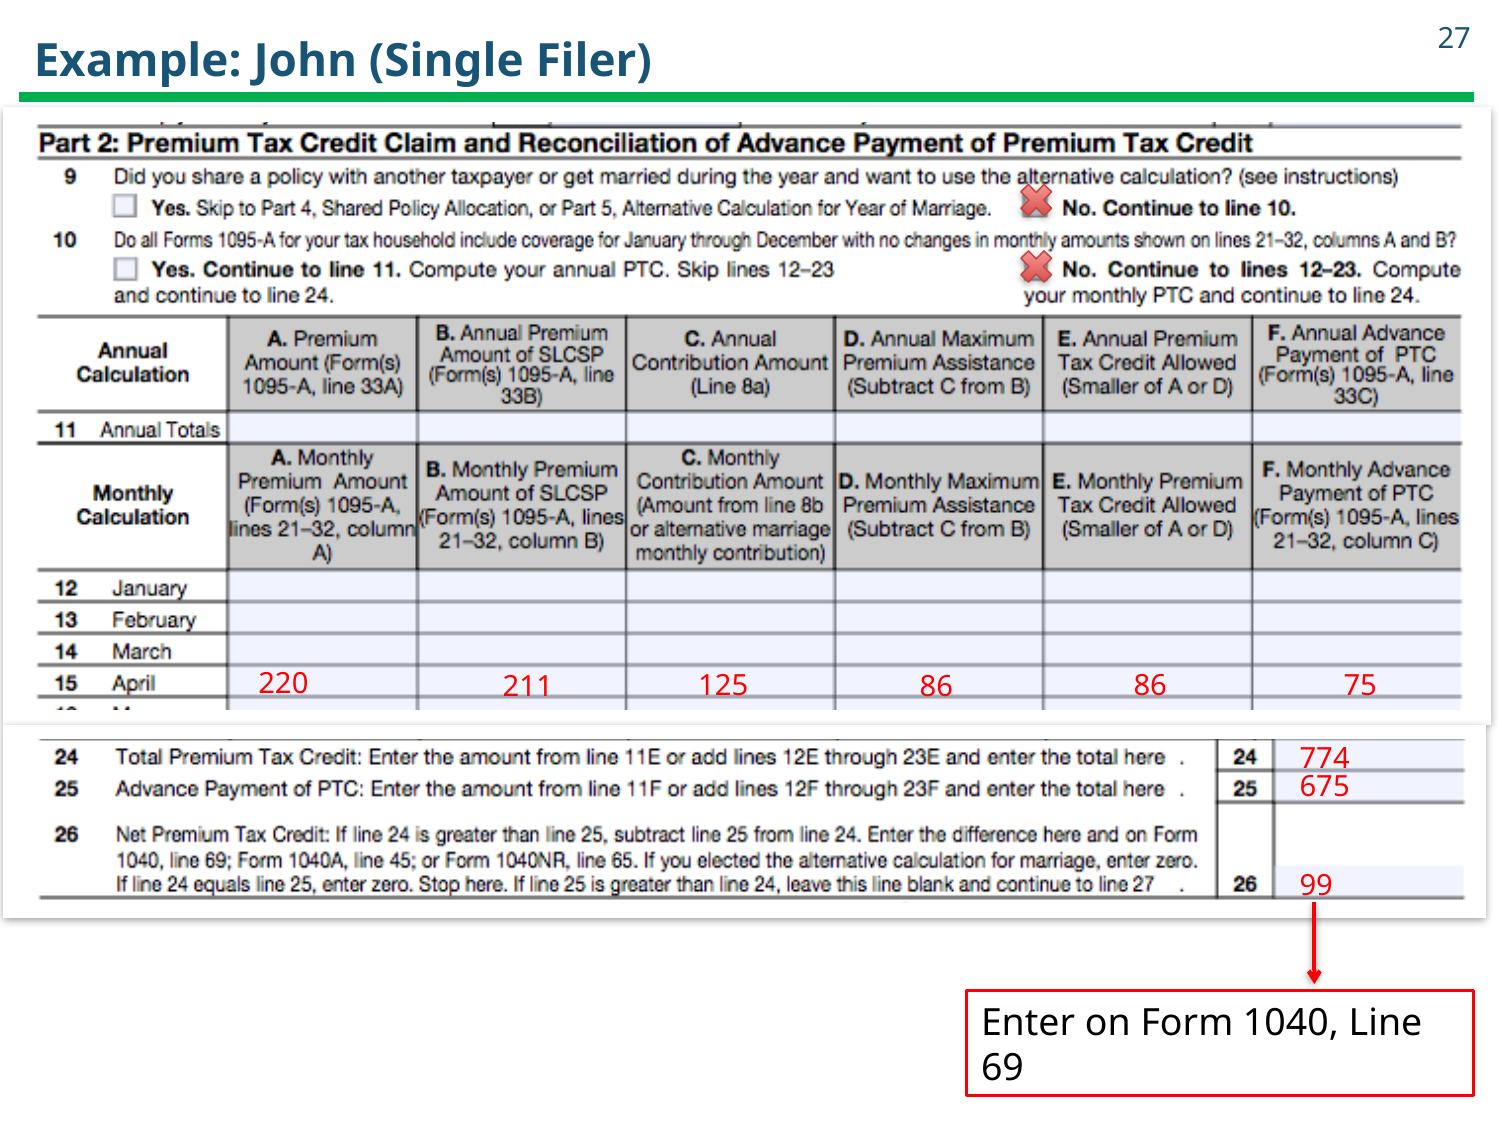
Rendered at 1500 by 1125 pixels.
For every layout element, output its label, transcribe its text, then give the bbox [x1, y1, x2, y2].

text_box Enter on Form 1040, Line 69 [966, 990, 1474, 1096]
text_box 75 [1482, 658, 1490, 709]
title Example: John (Single Filer) [18, 16, 1369, 101]
slide_number 27 [1409, 9, 1486, 70]
picture [17, 121, 1477, 711]
picture [17, 739, 1472, 904]
text_box 774 [1284, 731, 1446, 737]
